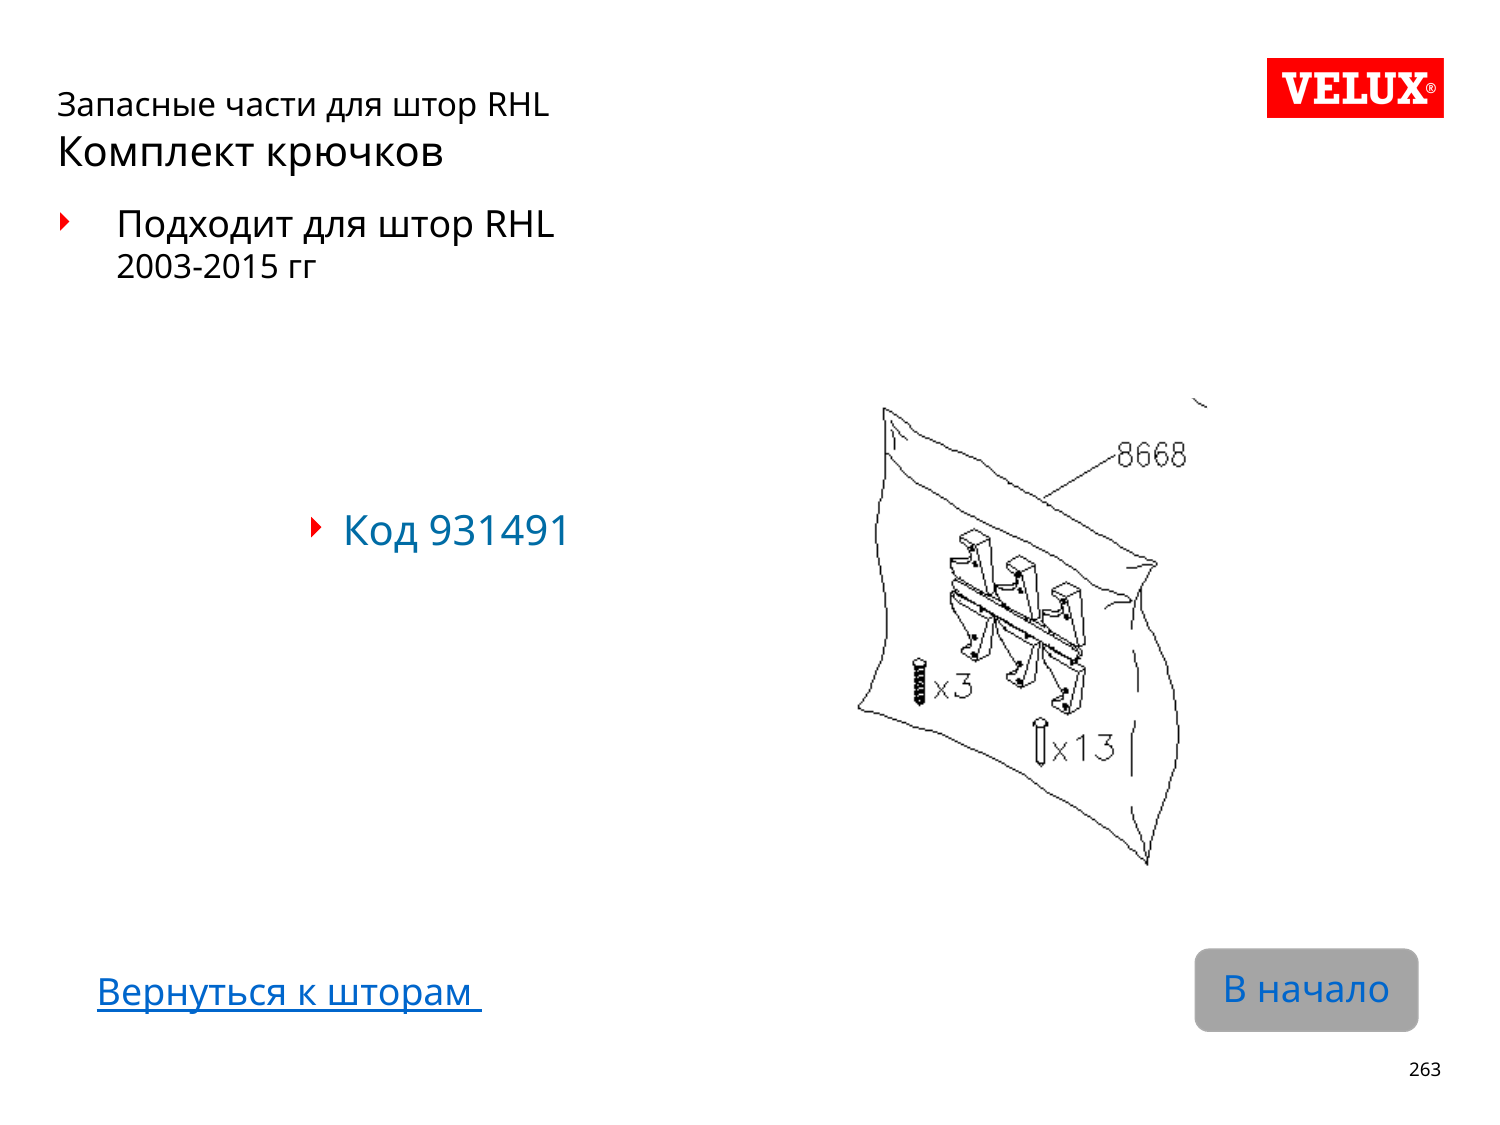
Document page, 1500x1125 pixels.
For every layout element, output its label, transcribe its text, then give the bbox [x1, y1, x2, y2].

list Подходит для штор RHL 2003-2015 гг Код 931491 [56, 199, 1442, 1038]
title Запасные части для штор RHL Комплект крючков [56, 27, 1211, 182]
slide_number 263 [1392, 1057, 1442, 1095]
picture [1267, 58, 1444, 118]
picture [820, 398, 1208, 891]
text_box Вернуться к шторам [81, 960, 996, 1027]
text_box В начало [1195, 949, 1418, 1032]
